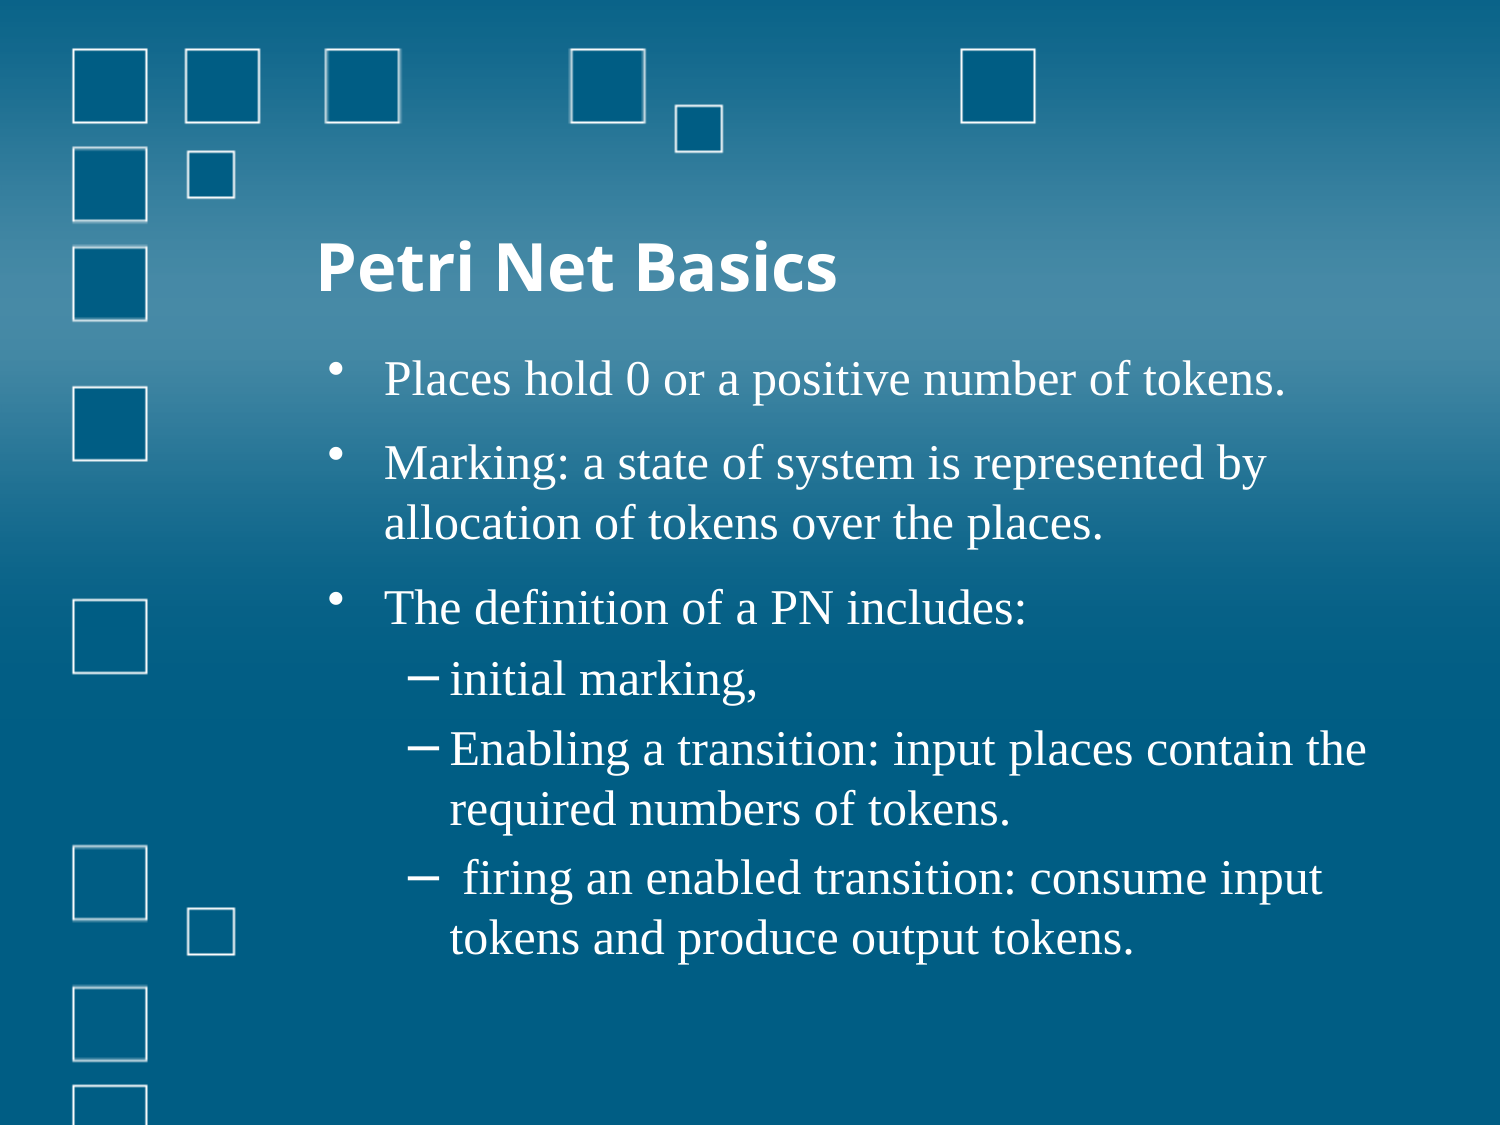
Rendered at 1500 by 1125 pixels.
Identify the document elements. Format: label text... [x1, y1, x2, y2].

picture [72, 985, 147, 1062]
picture [72, 1085, 147, 1125]
picture [0, 11, 1500, 578]
picture [187, 908, 235, 956]
list Places hold 0 or a positive number of tokens. Marking: a state of system is represented by allocation of tokens over the places. The definition of a PN includes: initial marking, Enabling a transition: input places contain the required numbers of tokens. firing an enabled transition: consume input tokens and produce output tokens. [312, 337, 1438, 988]
picture [72, 599, 147, 674]
picture [72, 845, 147, 922]
title Petri Net Basics [299, 174, 1388, 313]
